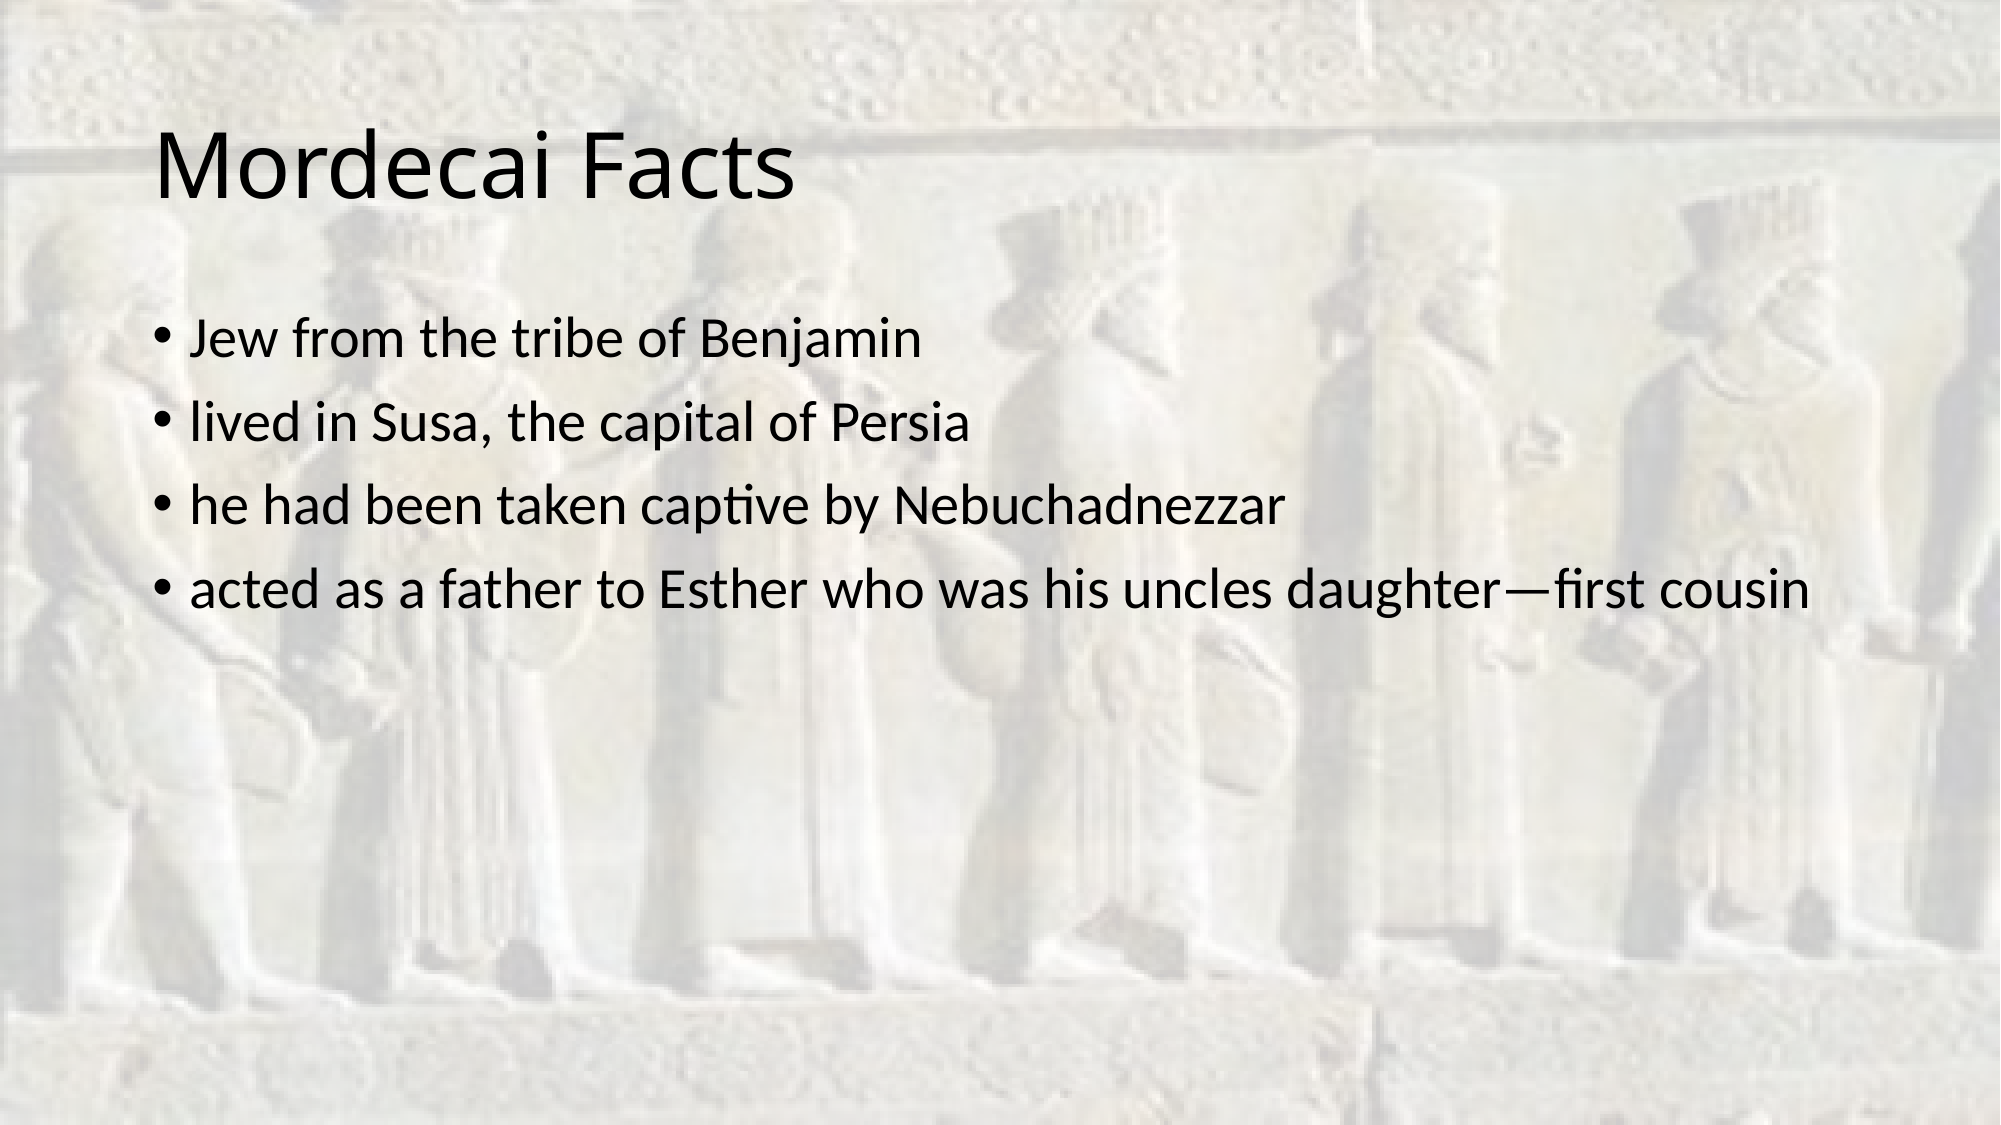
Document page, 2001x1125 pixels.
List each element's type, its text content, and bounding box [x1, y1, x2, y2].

title Mordecai Facts [137, 59, 1863, 278]
list Jew from the tribe of Benjamin lived in Susa, the capital of Persia he had been taken captive by Nebuchadnezzar acted as a father to Esther who was his uncles daughter—first cousin [137, 299, 1863, 1014]
